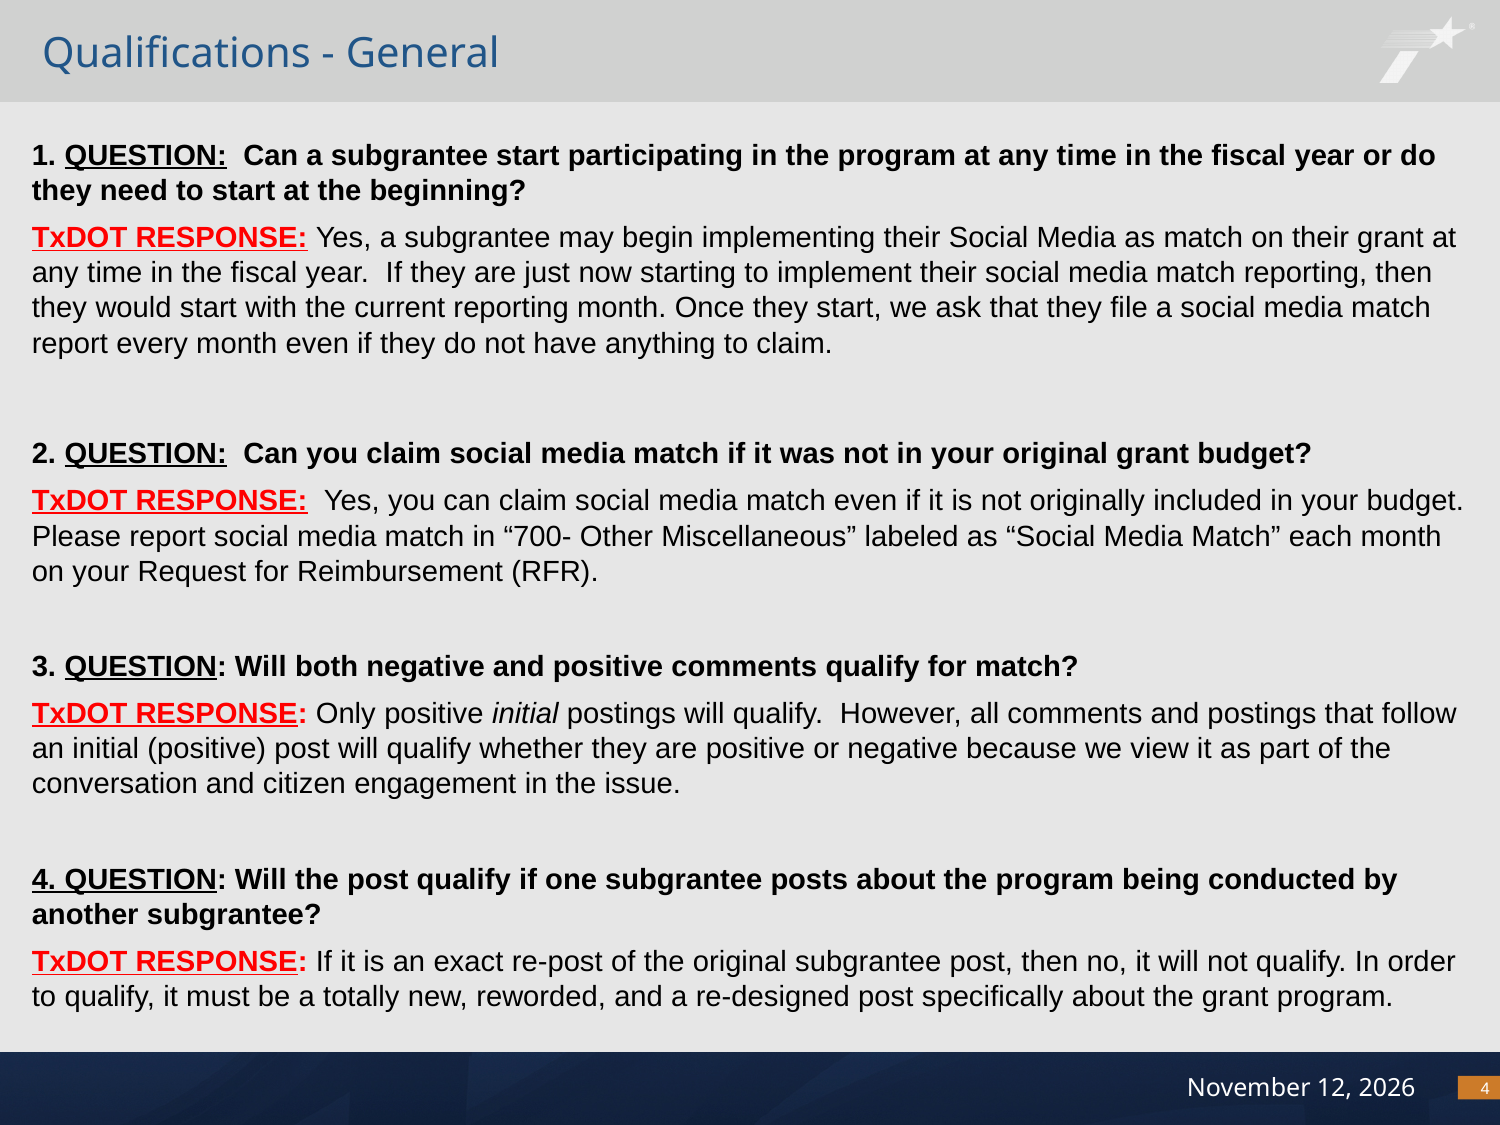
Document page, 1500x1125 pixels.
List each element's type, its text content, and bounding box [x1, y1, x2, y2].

title Qualifications - General [41, 18, 1413, 84]
list 1. QUESTION: Can a subgrantee start participating in the program at any time in the fiscal year or do they need to start at the beginning? TxDOT RESPONSE: Yes, a subgrantee may begin implementing their Social Media as match on their grant at any time in the fiscal year. If they are just now starting to implement their social media match reporting, then they would start with the current reporting month. Once they start, we ask that they file a social media match report every month even if they do not have anything to claim. 2. QUESTION: Can you claim social media match if it was not in your original grant budget? TxDOT RESPONSE: Yes, you can claim social media match even if it is not originally included in your budget. Please report social media match in “700- Other Miscellaneous” labeled as “Social Media Match” each month on your Request for Reimbursement (RFR). 3. QUESTION: Will both negative and positive comments qualify for match? TxDOT RESPONSE: Only positive initial postings will qualify. However, all comments and postings that follow an initial (positive) post will qualify whether they are positive or negative because we view it as part of the conversation and citizen engagement in the issue. 4. QUESTION: Will the post qualify if one subgrantee posts about the program being conducted by another subgrantee? TxDOT RESPONSE: If it is an exact re-post of the original subgrantee post, then no, it will not qualify. In order to qualify, it must be a totally new, reworded, and a re-designed post specifically about the grant program. [31, 135, 1474, 1026]
picture [0, 1052, 1500, 1125]
slide_number 4 [1455, 1076, 1490, 1100]
